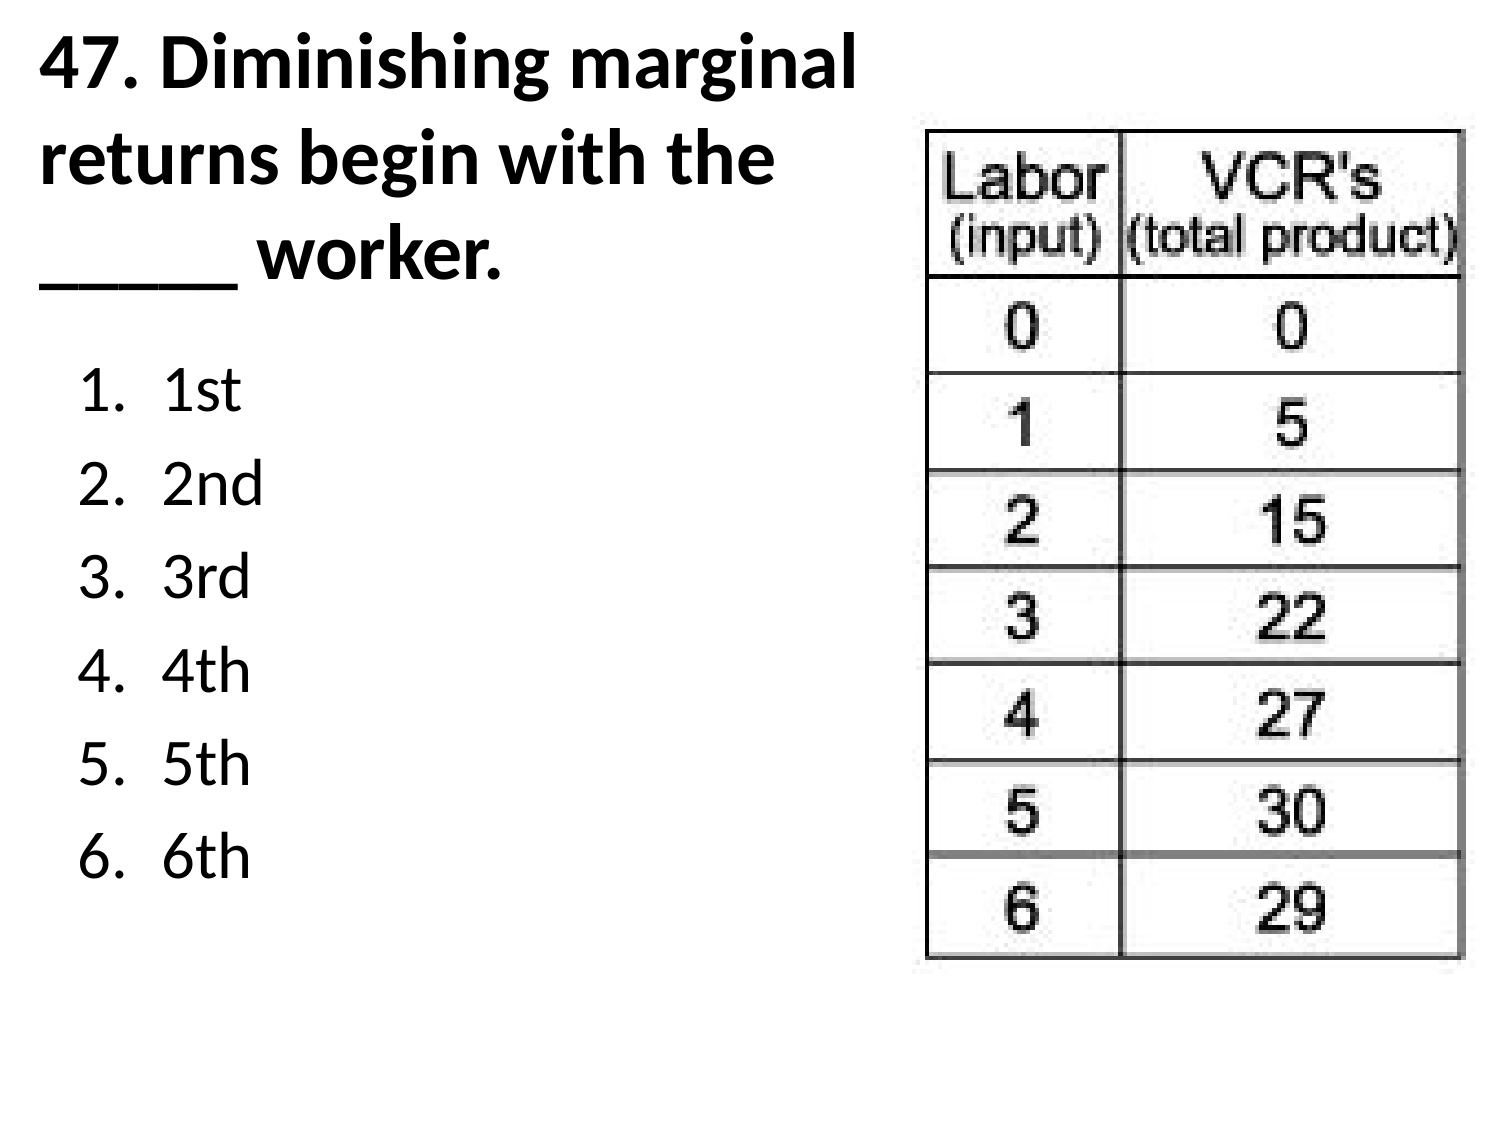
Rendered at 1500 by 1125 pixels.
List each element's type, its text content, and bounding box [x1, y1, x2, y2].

picture [912, 112, 1476, 975]
list 1st 2nd 3rd 4th 5th 6th [62, 337, 350, 930]
title 47. Diminishing marginal returns begin with the _____ worker. [24, 0, 988, 305]
